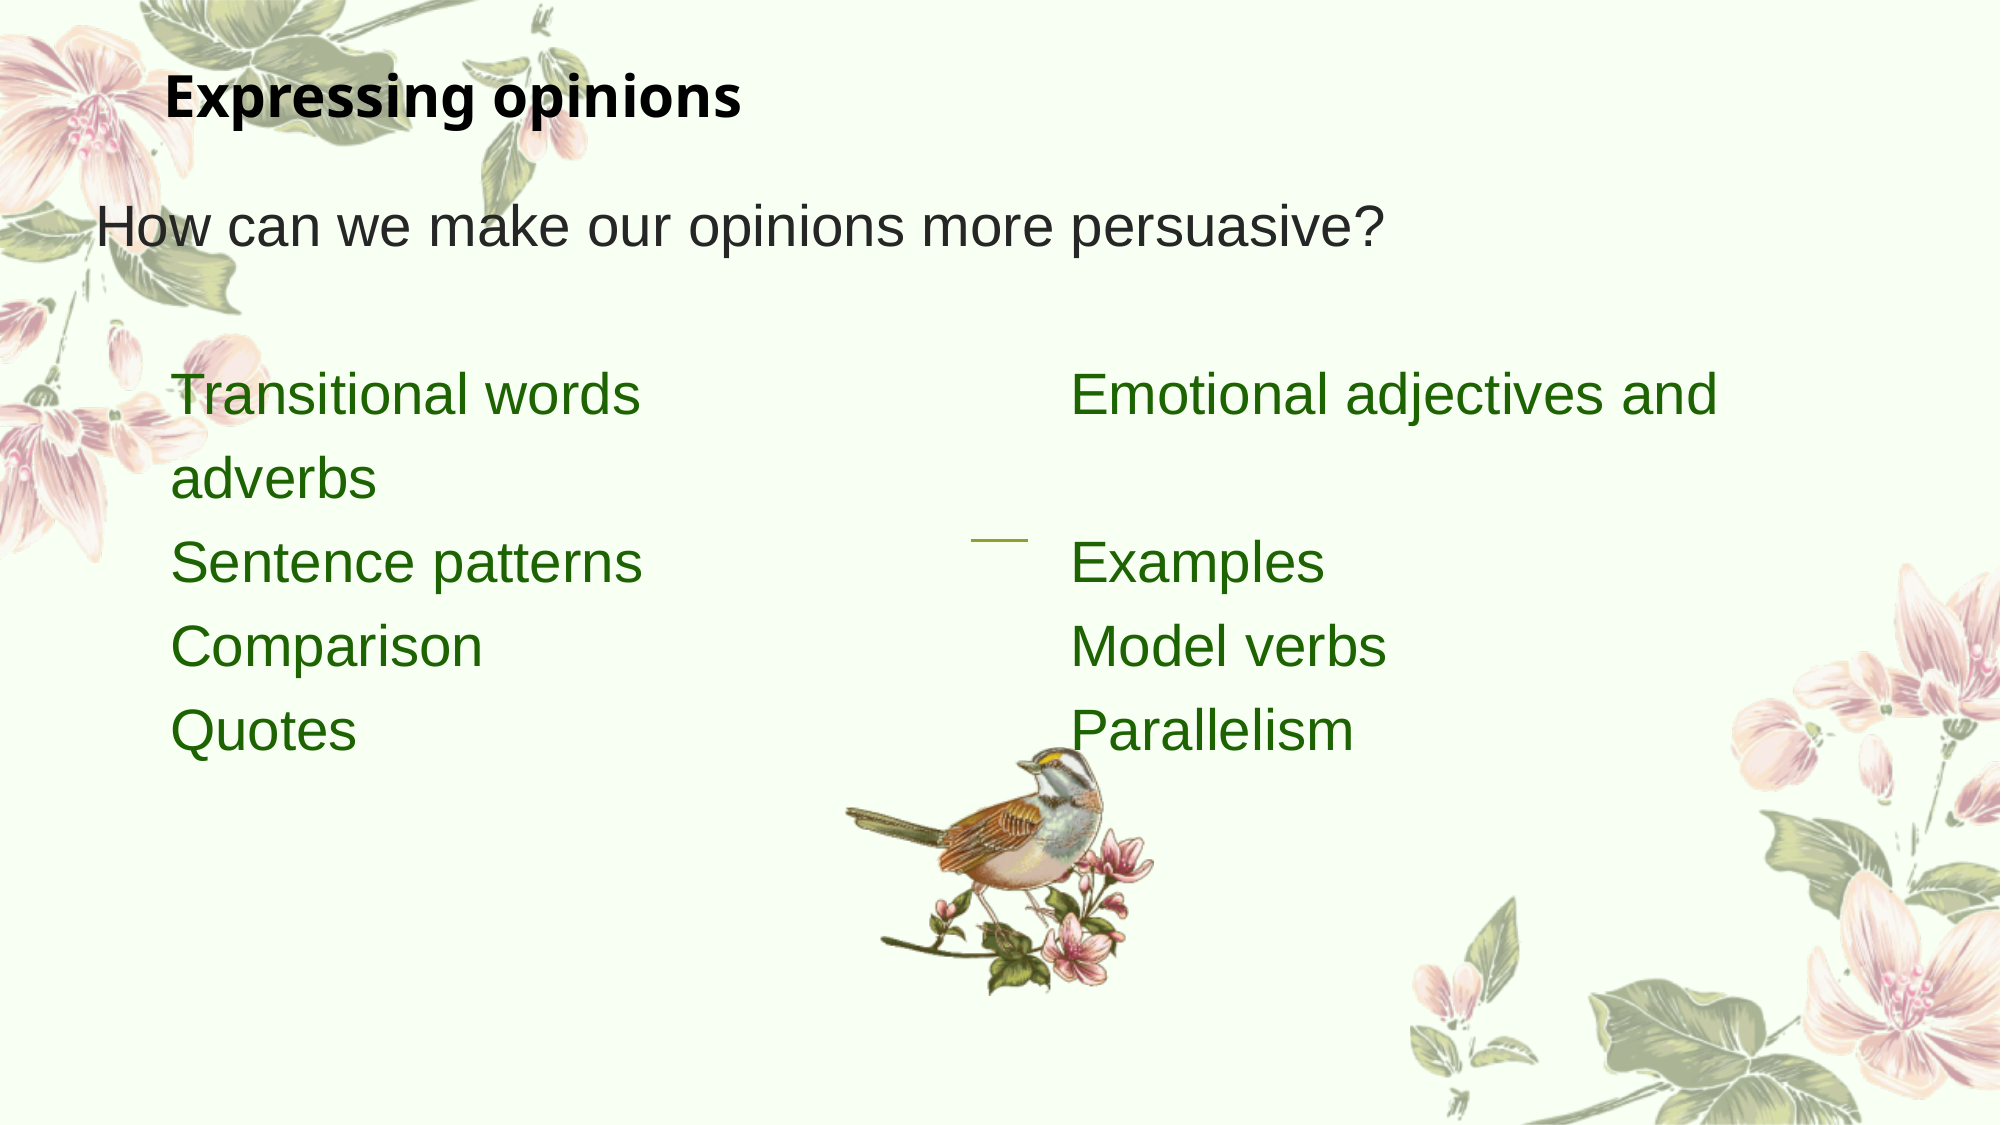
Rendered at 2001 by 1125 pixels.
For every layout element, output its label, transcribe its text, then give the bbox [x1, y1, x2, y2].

picture [1411, 564, 2000, 1125]
text_box How can we make our opinions more persuasive? Transitional words Emotional adjectives and adverbs Sentence patterns Examples Comparison Model verbs Quotes Parallelism [80, 166, 1958, 770]
picture [845, 770, 1154, 996]
text_box Expressing opinions [148, 35, 763, 154]
picture [0, 0, 591, 563]
